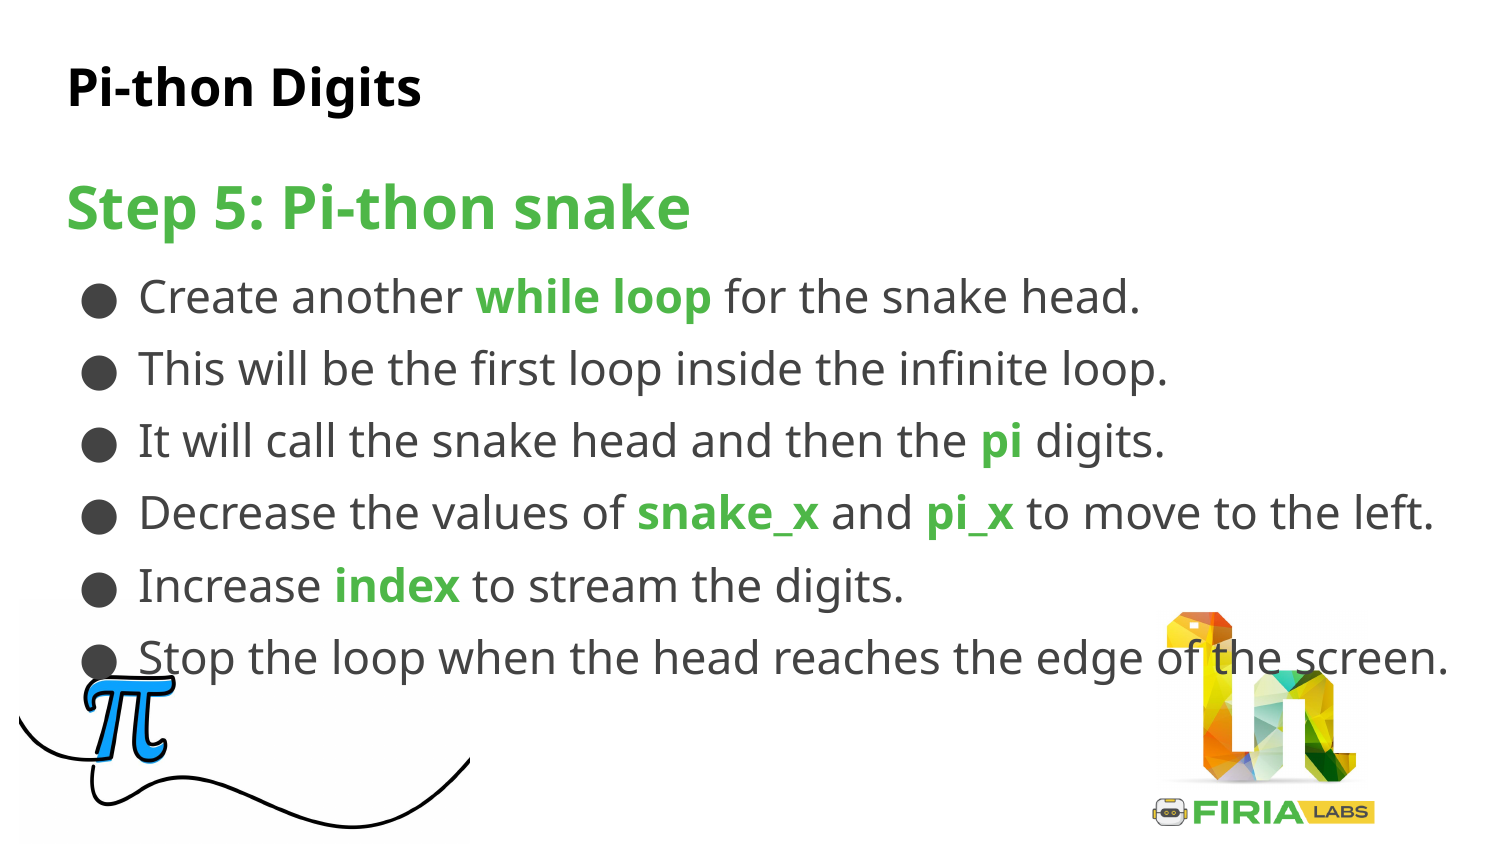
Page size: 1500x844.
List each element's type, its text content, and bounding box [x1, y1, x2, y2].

picture [1144, 793, 1380, 830]
picture [19, 599, 470, 844]
list Step 5: Pi-thon snake Create another while loop for the snake head. This will be the first loop inside the infinite loop. It will call the snake head and then the pi digits. Decrease the values of snake_x and pi_x to move to the left. Increase index to stream the digits. Stop the loop when the head reaches the edge of the screen. [51, 137, 1476, 712]
picture [1156, 712, 1368, 790]
title Pi-thon Digits [51, 35, 1449, 137]
